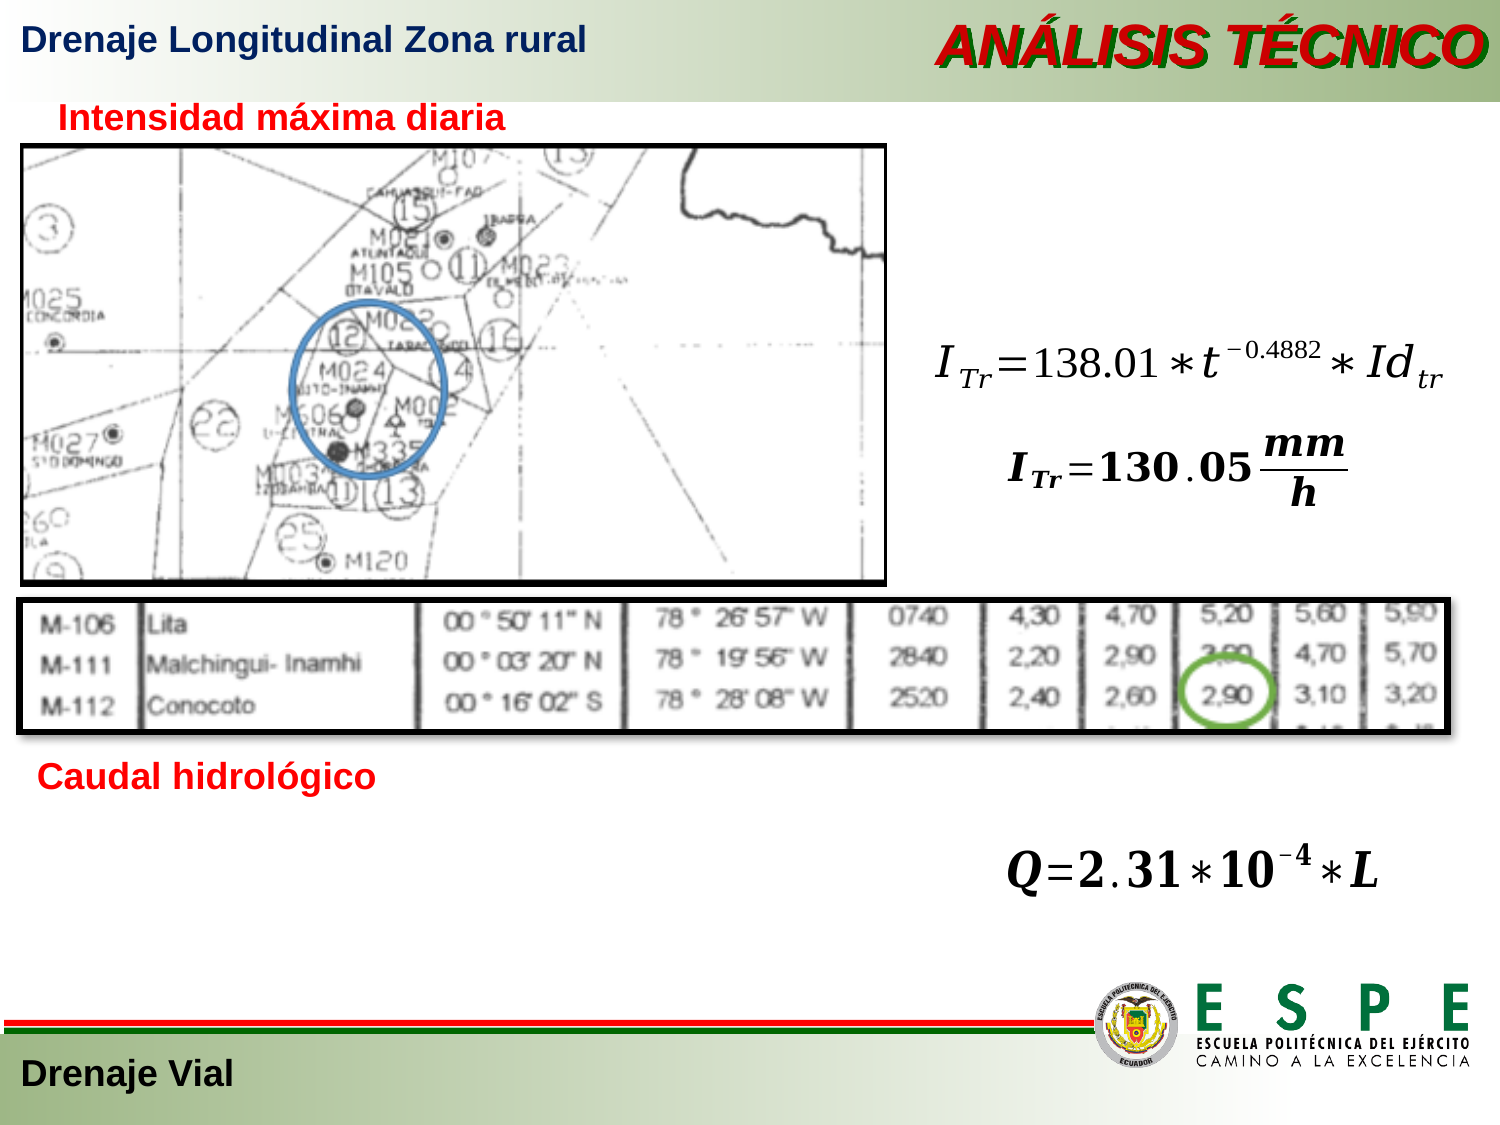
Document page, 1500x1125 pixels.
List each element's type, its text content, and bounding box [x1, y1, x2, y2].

text_box Drenaje Longitudinal Zona rural [5, 7, 639, 68]
text_box Caudal hidrológico [21, 745, 556, 805]
text_box Drenaje Vial [5, 1041, 1253, 1102]
picture [22, 145, 885, 584]
picture [1057, 964, 1500, 1093]
picture [22, 602, 1445, 730]
text_box Intensidad máxima diaria [42, 85, 577, 143]
text_box ANÁLISIS TÉCNICO [5, 0, 1500, 114]
